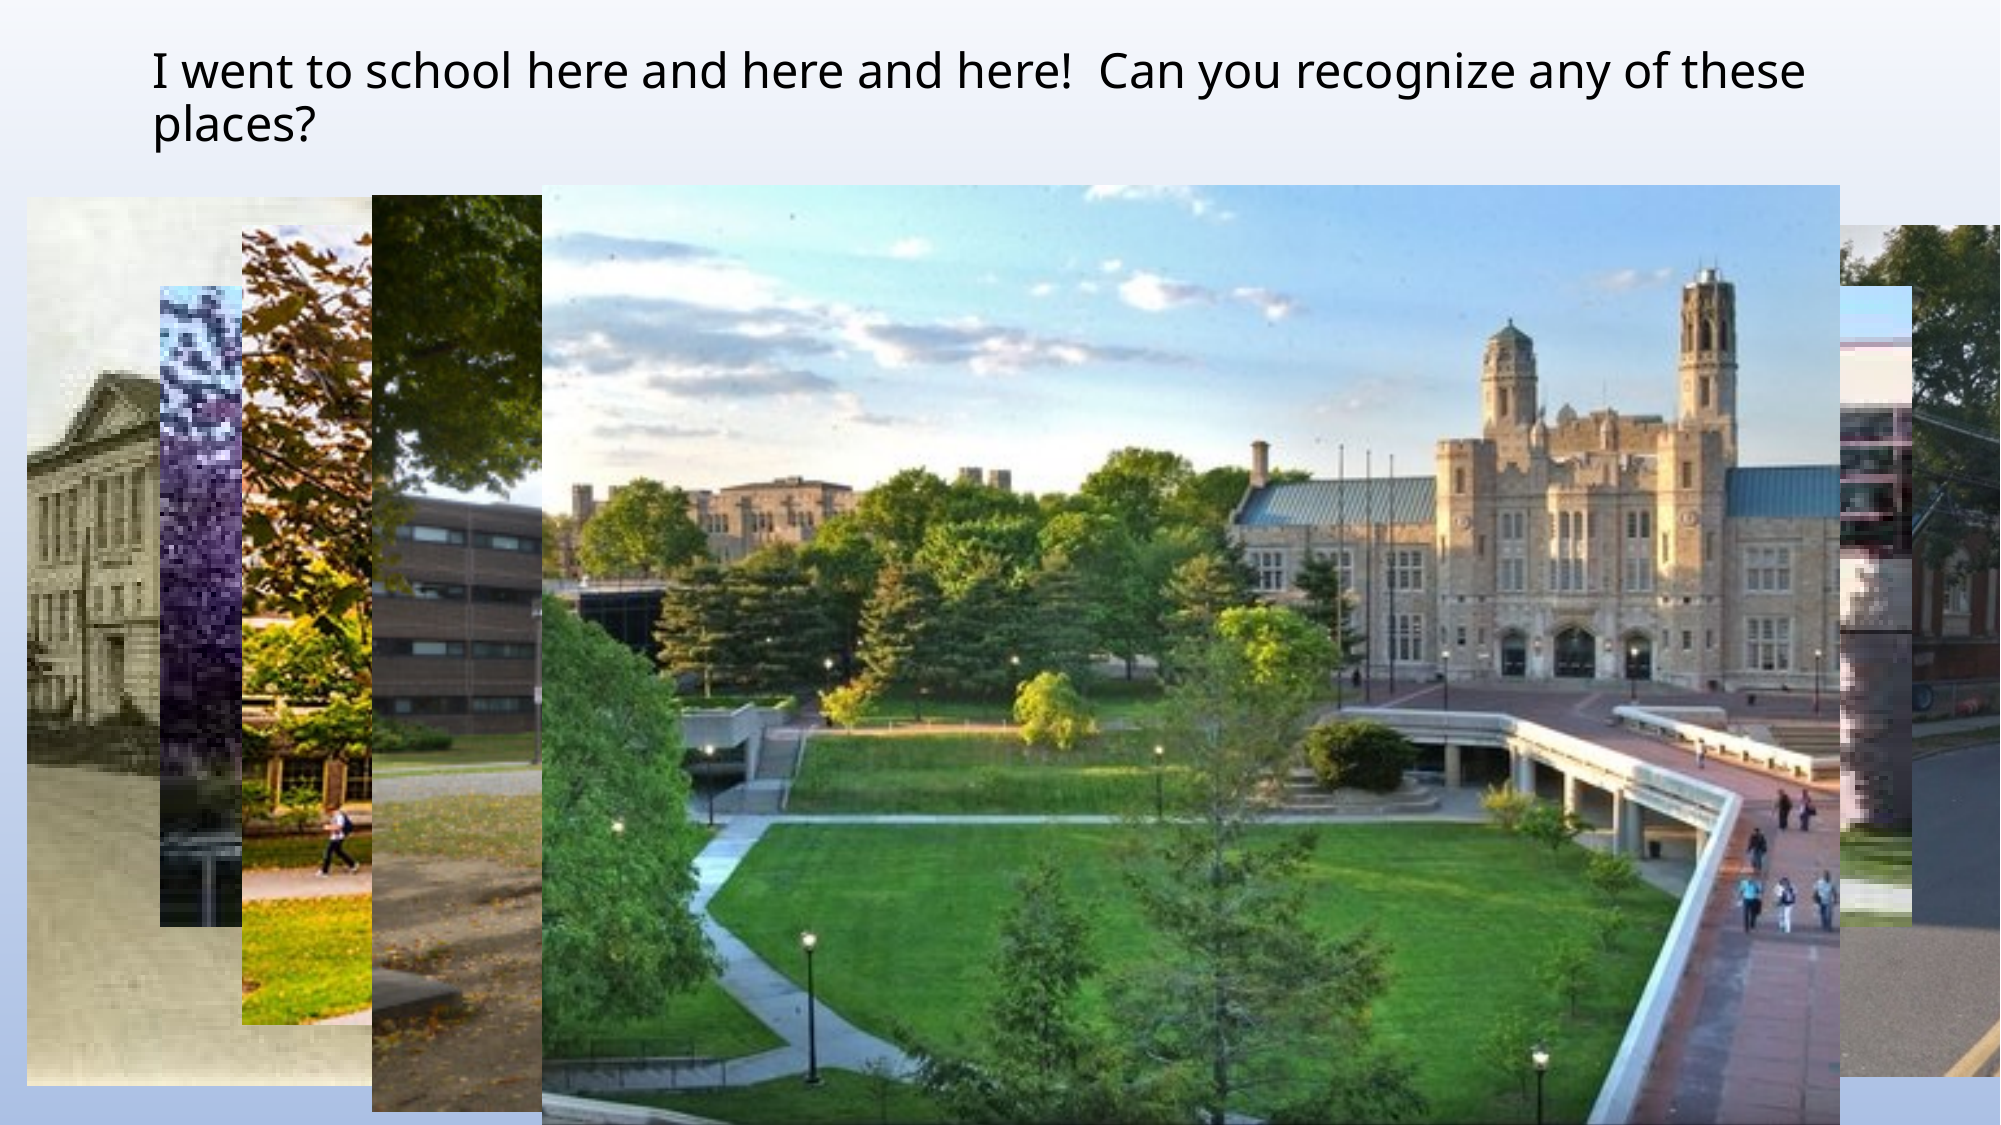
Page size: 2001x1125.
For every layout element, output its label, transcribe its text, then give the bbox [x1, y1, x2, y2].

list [1840, 286, 1911, 927]
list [160, 286, 242, 927]
picture [27, 185, 2000, 1125]
title I went to school here and here and here! Can you recognize any of these places? [137, 38, 1863, 160]
